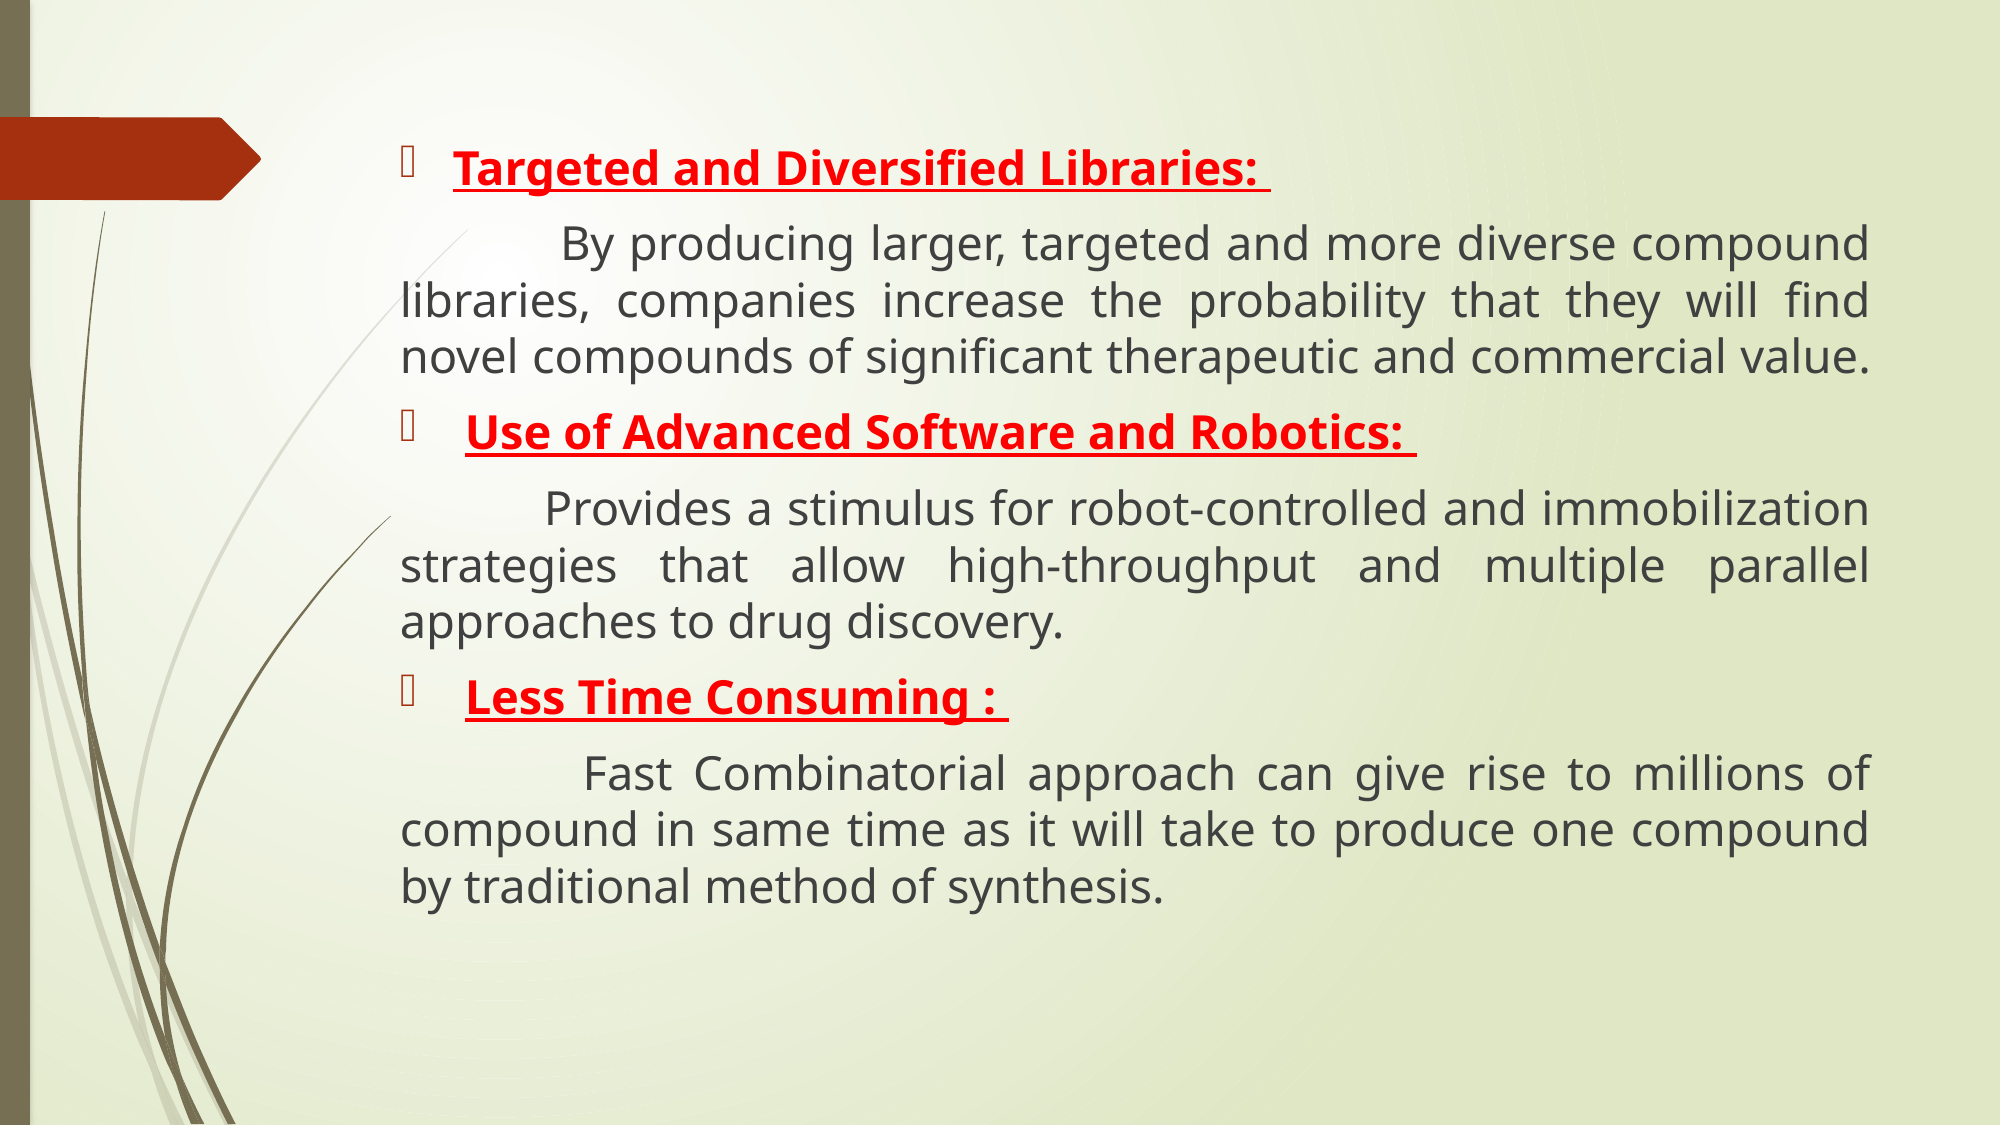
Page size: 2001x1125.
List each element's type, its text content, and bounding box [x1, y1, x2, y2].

list Targeted and Diversified Libraries: By producing larger, targeted and more diverse compound libraries, companies increase the probability that they will find novel compounds of significant therapeutic and commercial value. Use of Advanced Software and Robotics: Provides a stimulus for robot-controlled and immobilization strategies that allow high-throughput and multiple parallel approaches to drug discovery. Less Time Consuming : Fast Combinatorial approach can give rise to millions of compound in same time as it will take to produce one compound by traditional method of synthesis. [384, 130, 1888, 970]
